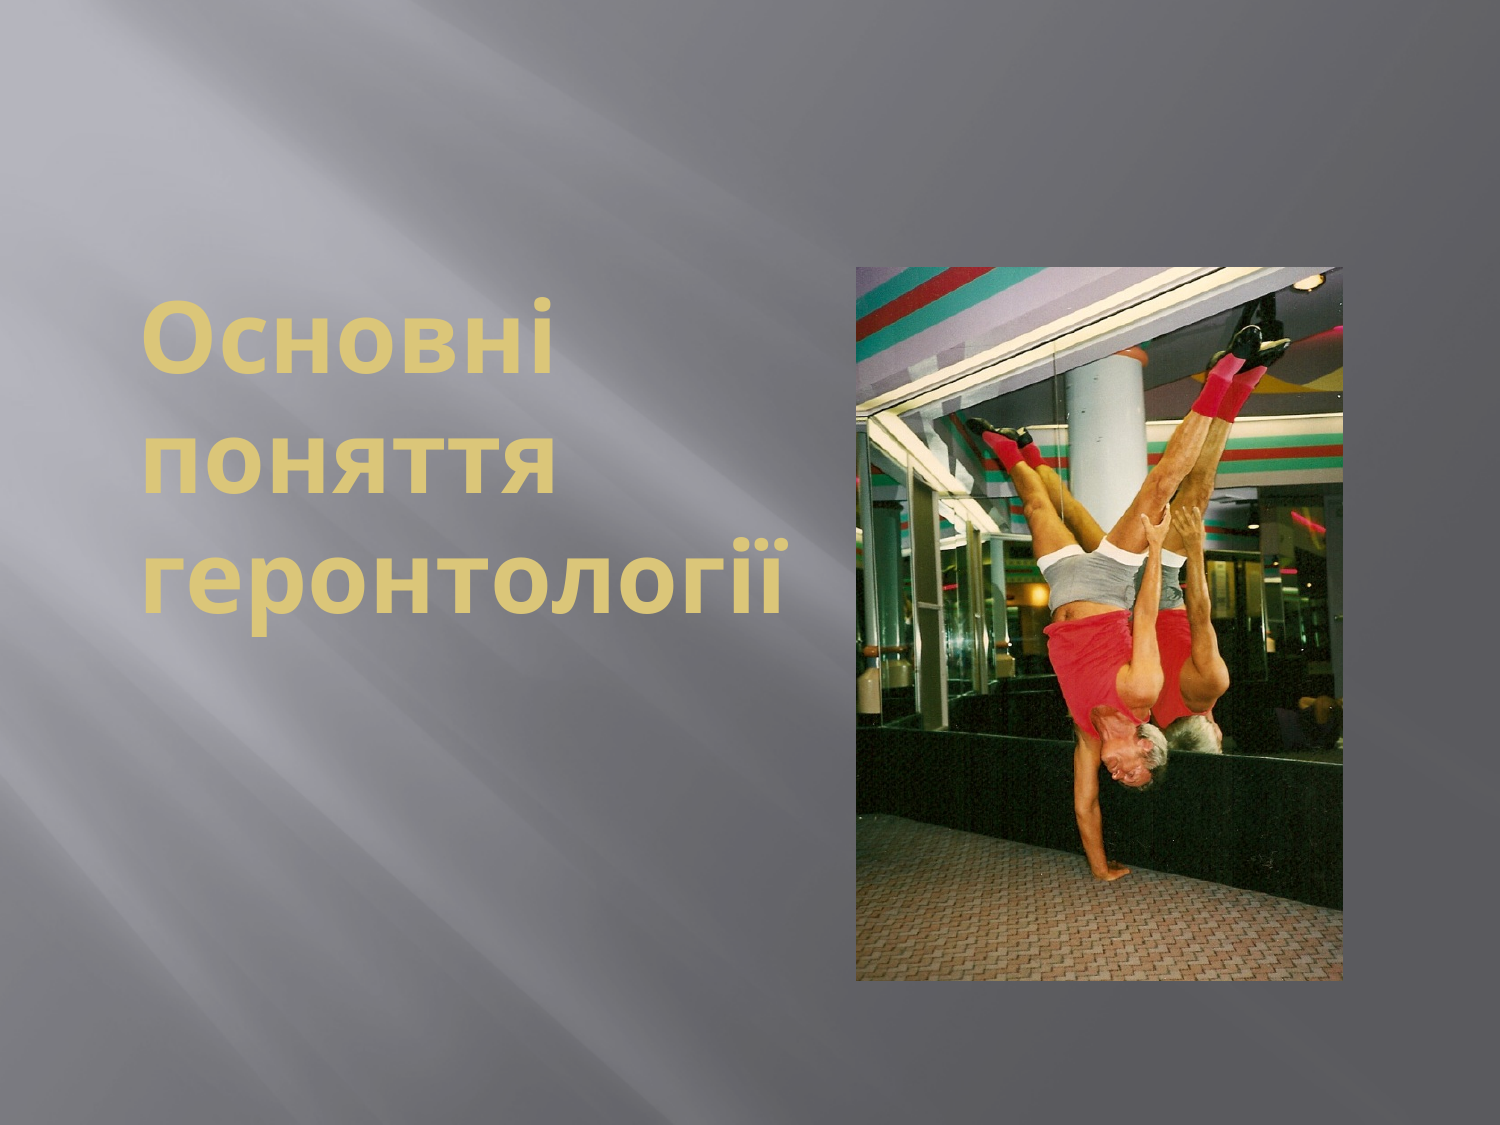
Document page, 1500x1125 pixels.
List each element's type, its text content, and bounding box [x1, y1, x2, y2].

title Основні поняття геронтології [123, 255, 809, 634]
picture [855, 266, 1343, 981]
